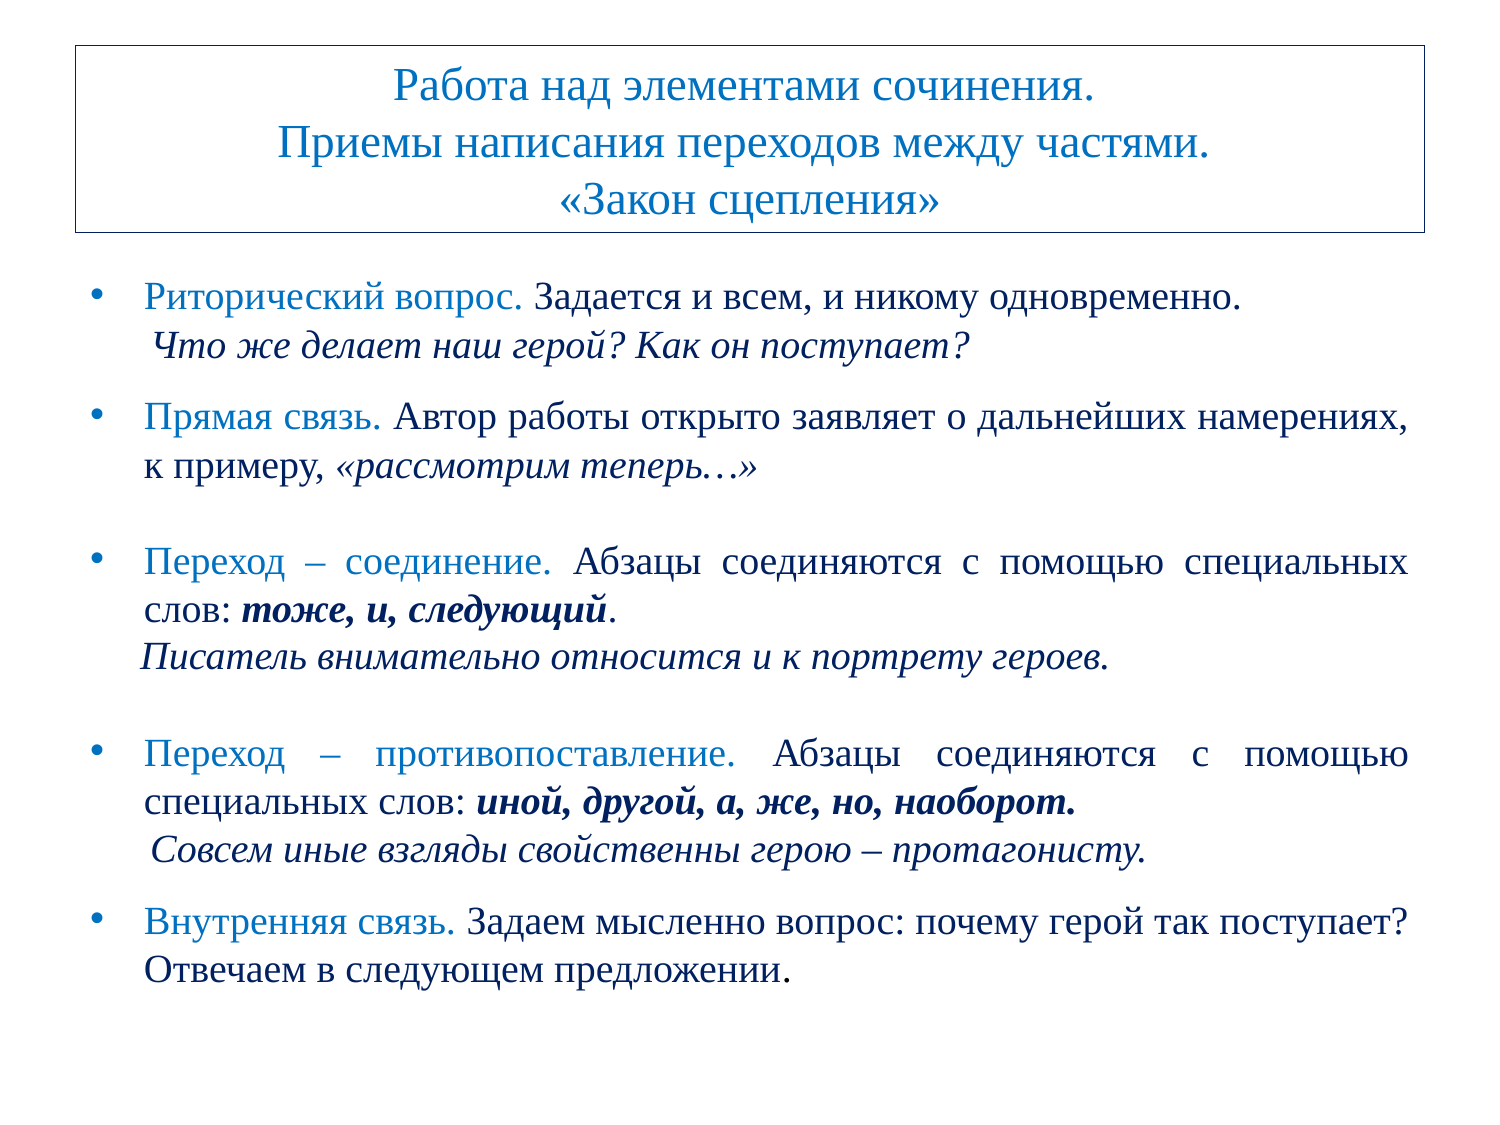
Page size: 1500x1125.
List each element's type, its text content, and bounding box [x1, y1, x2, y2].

title Работа над элементами сочинения. Приемы написания переходов между частями. «Закон сцепления» [75, 45, 1425, 233]
list Риторический вопрос. Задается и всем, и никому одновременно. Что же делает наш герой? Как он поступает? Прямая связь. Автор работы открыто заявляет о дальнейших намерениях, к примеру, «рассмотрим теперь…» Переход – соединение. Абзацы соединяются с помощью специальных слов: тоже, и, следующий. Писатель внимательно относится и к портрету героев. Переход – противопоставление. Абзацы соединяются с помощью специальных слов: иной, другой, а, же, но, наоборот. Совсем иные взгляды свойственны герою – протагонисту. Внутренняя связь. Задаем мысленно вопрос: почему герой так поступает? Отвечаем в следующем предложении. [75, 262, 1425, 1005]
